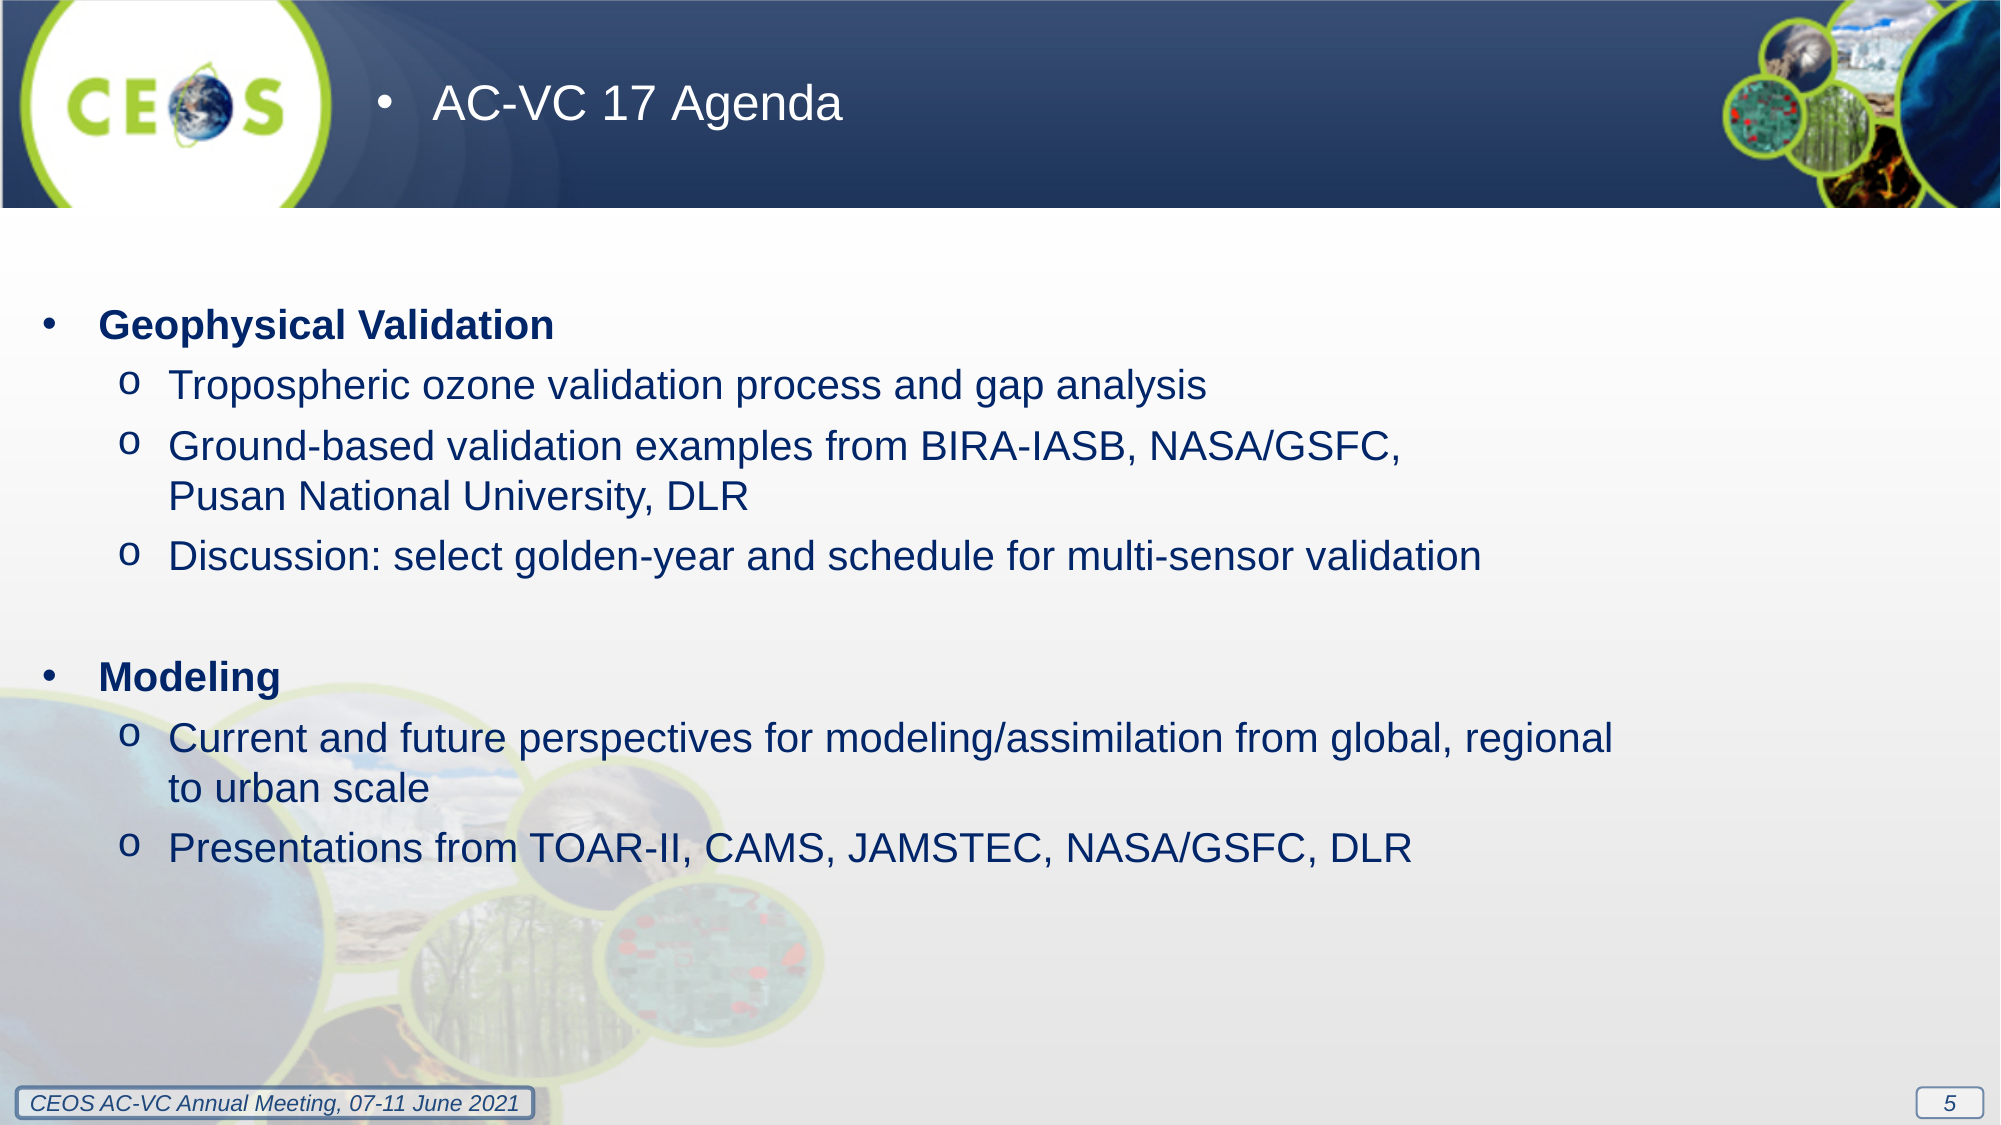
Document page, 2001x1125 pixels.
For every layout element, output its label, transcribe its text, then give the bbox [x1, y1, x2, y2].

slide_number 5 [1915, 1086, 1985, 1120]
picture [0, 0, 2001, 1125]
list AC-VC 17 Agenda [361, 24, 1688, 178]
list Geophysical Validation Tropospheric ozone validation process and gap analysis Ground-based validation examples from BIRA-IASB, NASA/GSFC, Pusan National University, DLR Discussion: select golden-year and schedule for multi-sensor validation Modeling Current and future perspectives for modeling/assimilation from global, regional to urban scale Presentations from TOAR-II, CAMS, JAMSTEC, NASA/GSFC, DLR [27, 230, 1971, 1068]
